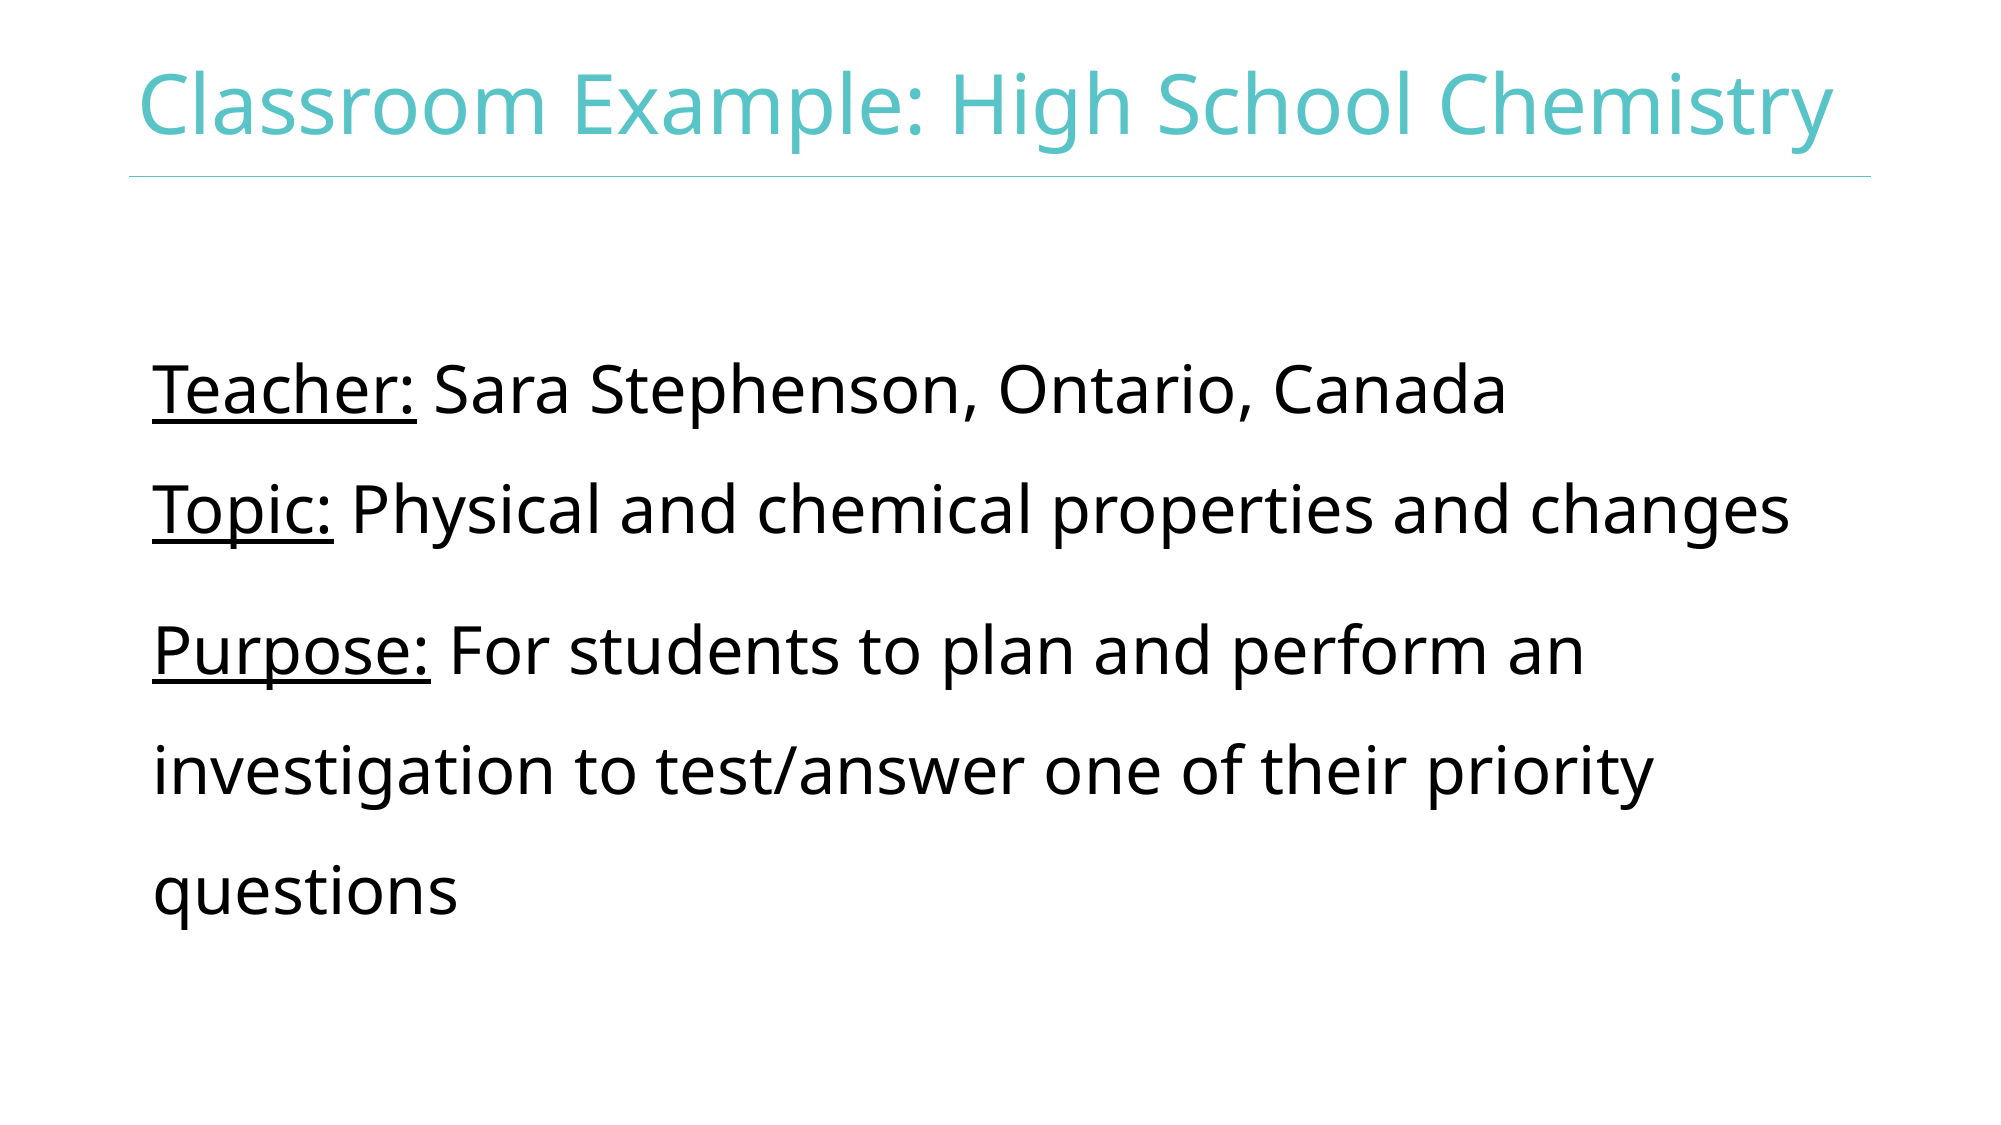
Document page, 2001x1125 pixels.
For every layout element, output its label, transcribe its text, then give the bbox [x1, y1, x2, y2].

title Classroom Example: High School Chemistry [137, 40, 1944, 175]
list Teacher: Sara Stephenson, Ontario, Canada Topic: Physical and chemical properties and changes Purpose: For students to plan and perform an investigation to test/answer one of their priority questions [137, 299, 1863, 1014]
